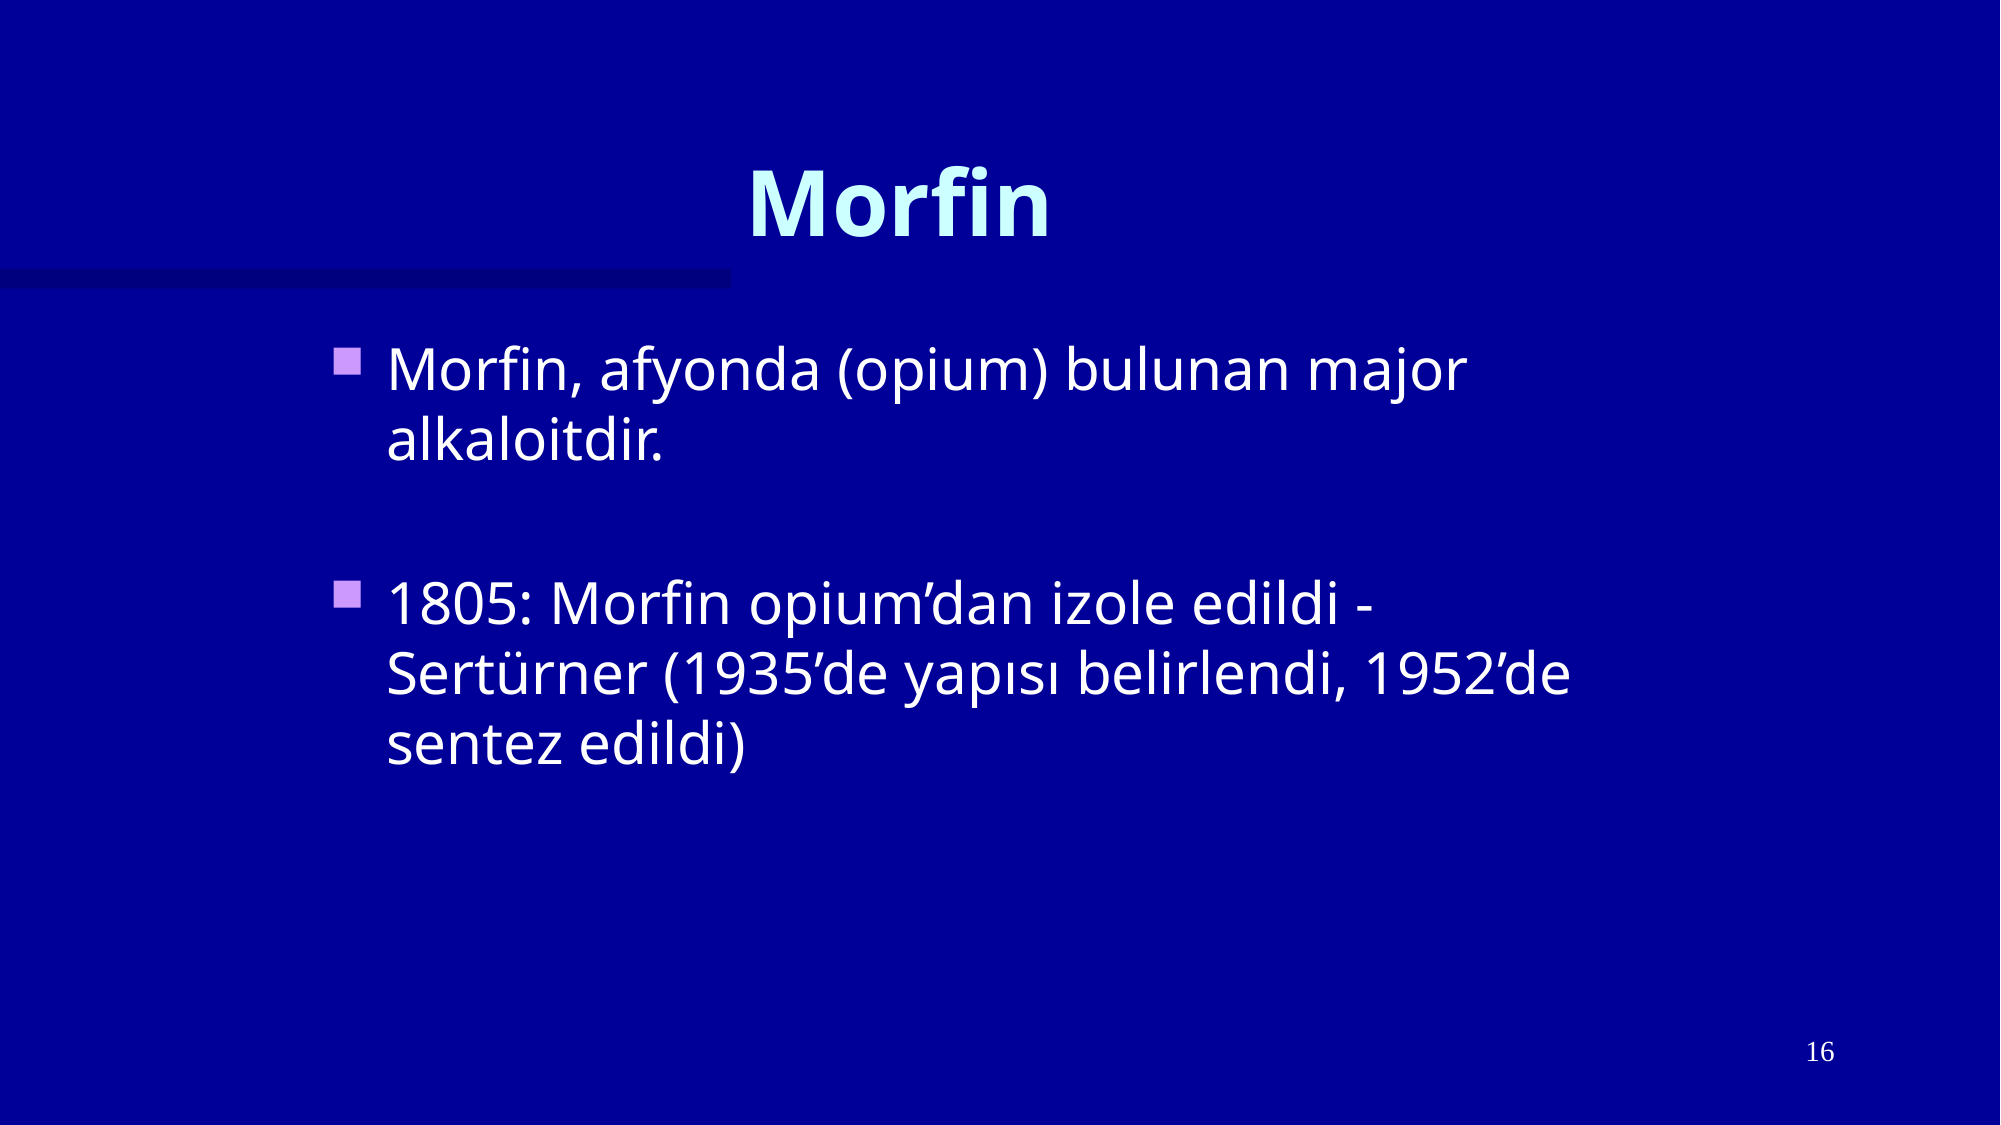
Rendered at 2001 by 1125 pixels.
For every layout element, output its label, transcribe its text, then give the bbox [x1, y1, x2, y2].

list Morfin, afyonda (opium) bulunan major alkaloitdir. 1805: Morfin opium’dan izole edildi - Sertürner (1935’de yapısı belirlendi, 1952’de sentez edildi) [314, 324, 1638, 1001]
title Morfin [49, 74, 1751, 263]
slide_number 16 [1433, 1024, 1851, 1101]
